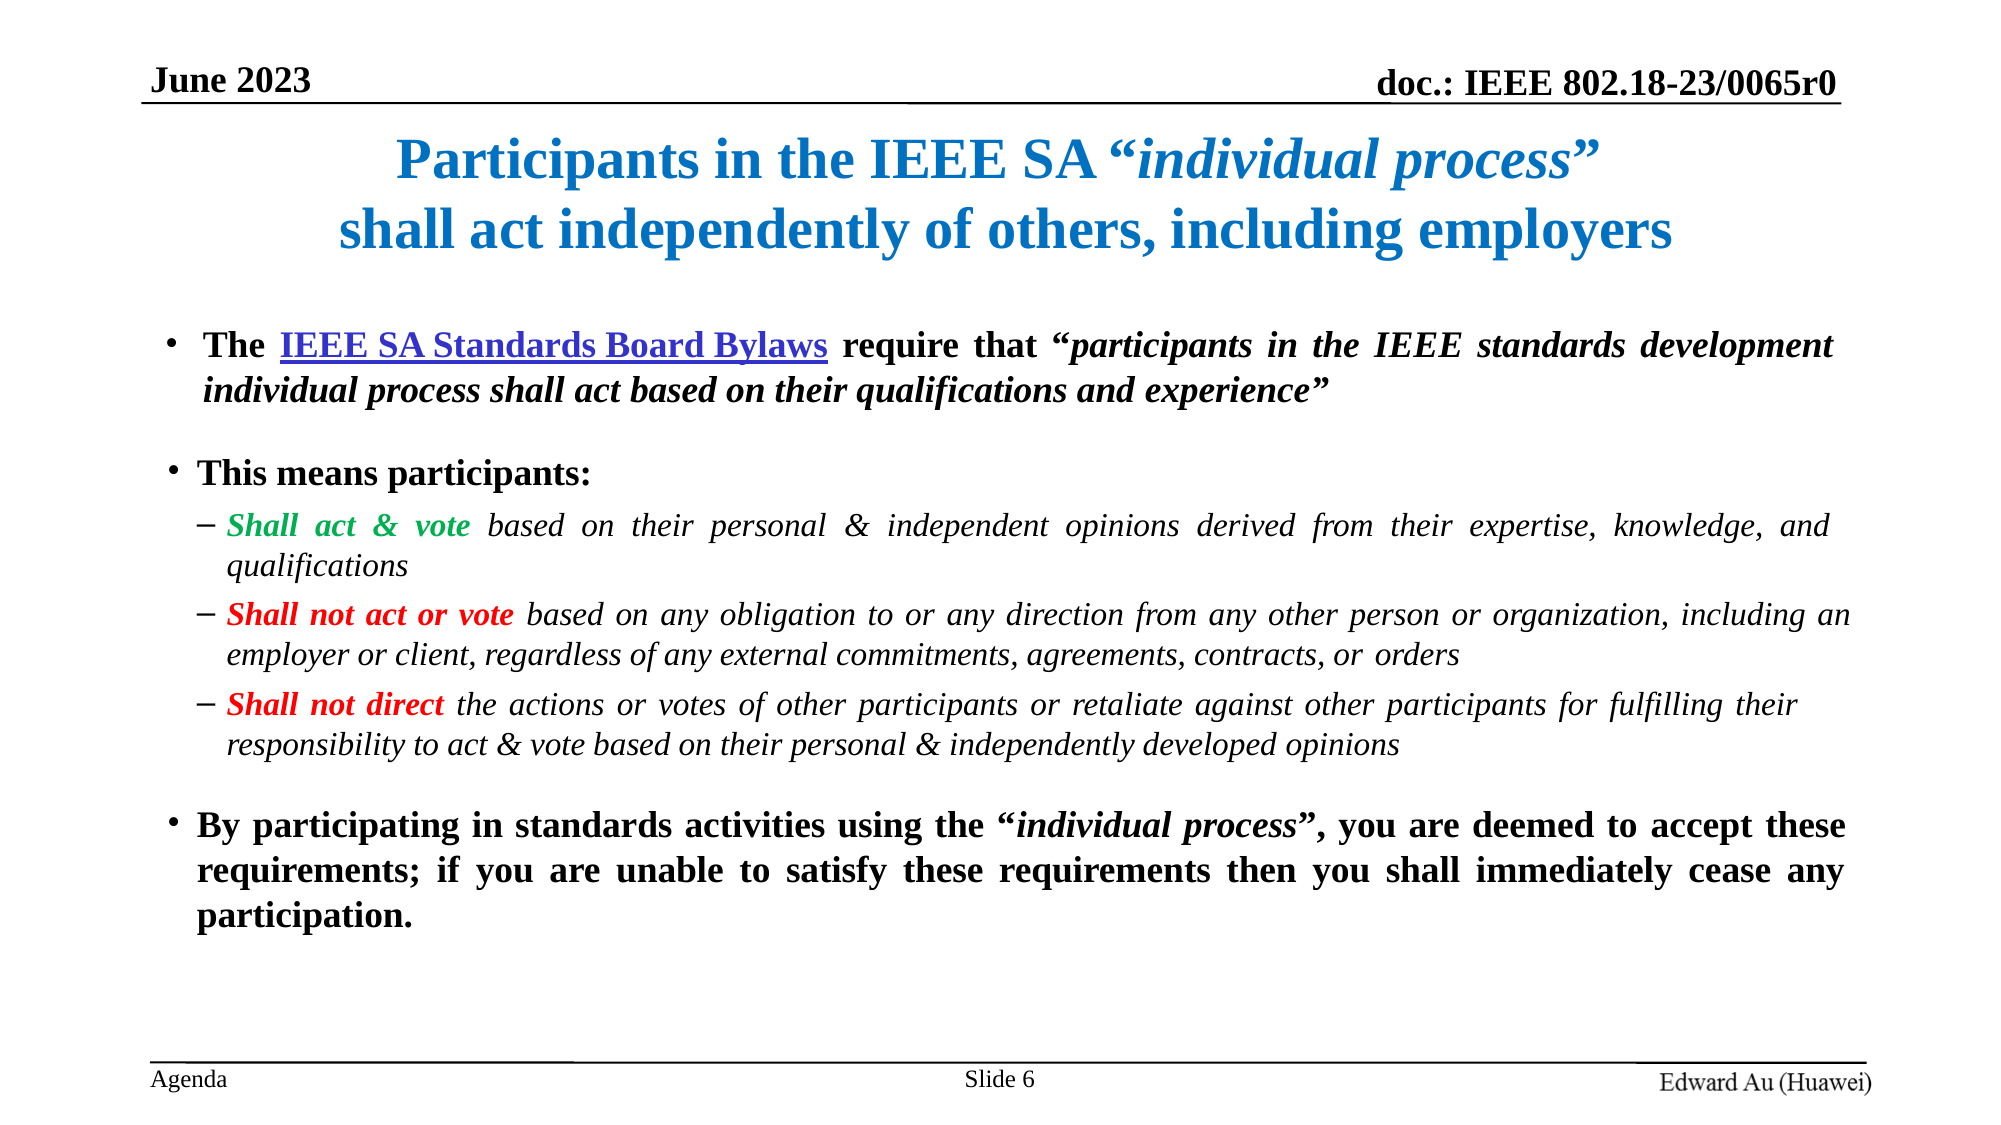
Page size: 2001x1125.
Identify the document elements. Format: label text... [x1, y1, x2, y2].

picture [1174, 1058, 1887, 1113]
slide_number Slide 6 [933, 1061, 1067, 1123]
title Participants in the IEEE SA “individual process” shall act independently of others, including employers [162, 104, 1851, 276]
list The IEEE SA Standards Board Bylaws require that “participants in the IEEE standards development individual process shall act based on their qualifications and experience” This means participants: Shall act & vote based on their personal & independent opinions derived from their expertise, knowledge, and qualifications Shall not act or vote based on any obligation to or any direction from any other person or organization, including an employer or client, regardless of any external commitments, agreements, contracts, or orders Shall not direct the actions or votes of other participants or retaliate against other participants for fulfilling their responsibility to act & vote based on their personal & independently developed opinions By participating in standards activities using the “individual process”, you are deemed to accept these requirements; if you are unable to satisfy these requirements then you shall immediately cease any participation. [149, 312, 1869, 988]
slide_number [149, 54, 651, 101]
